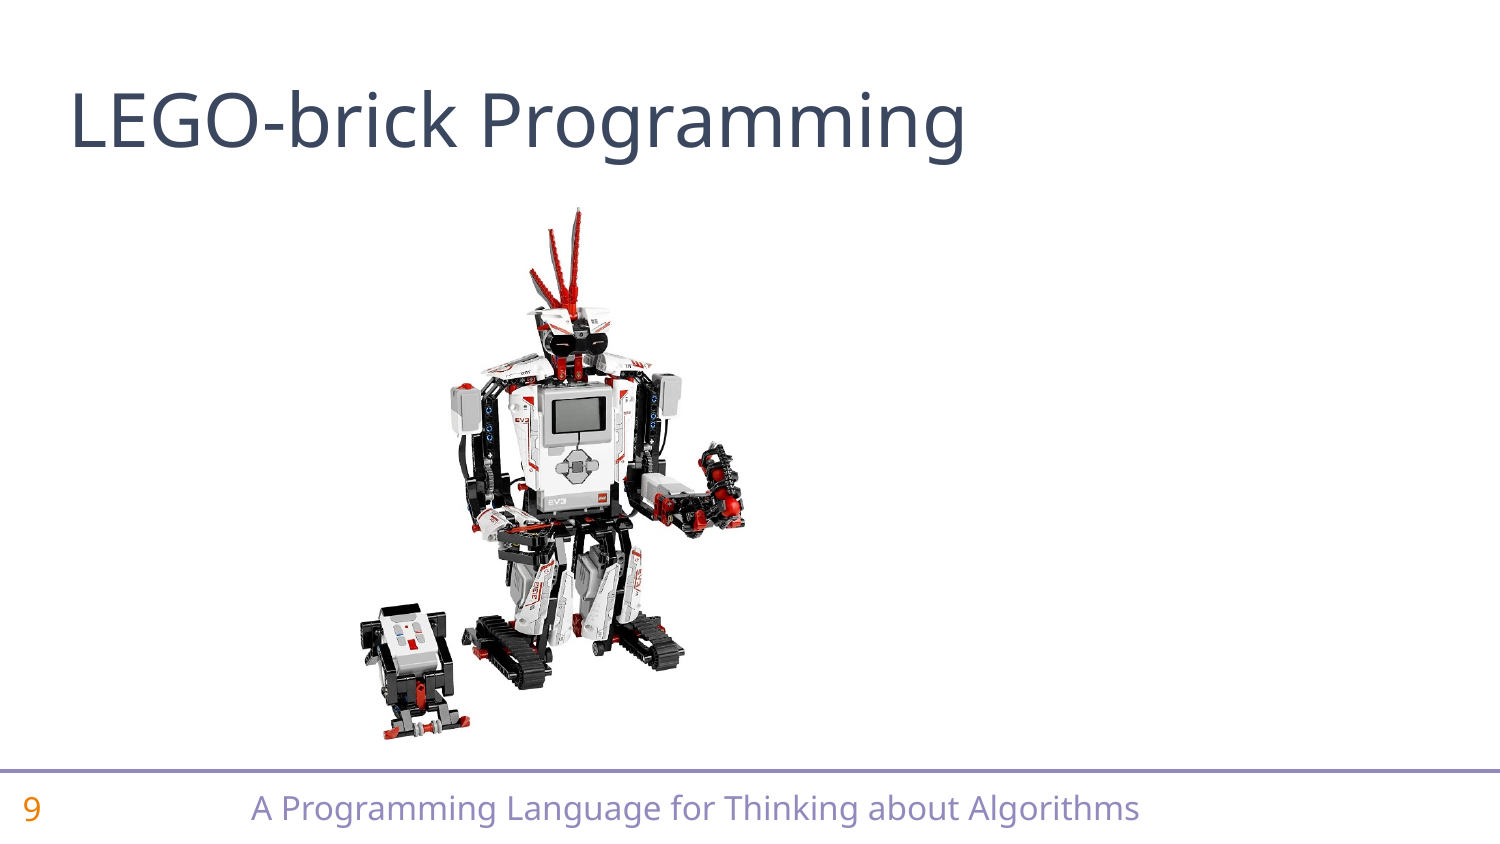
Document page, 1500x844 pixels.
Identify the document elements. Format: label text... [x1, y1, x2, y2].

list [360, 207, 746, 740]
title LEGO-brick Programming [53, 57, 1203, 170]
